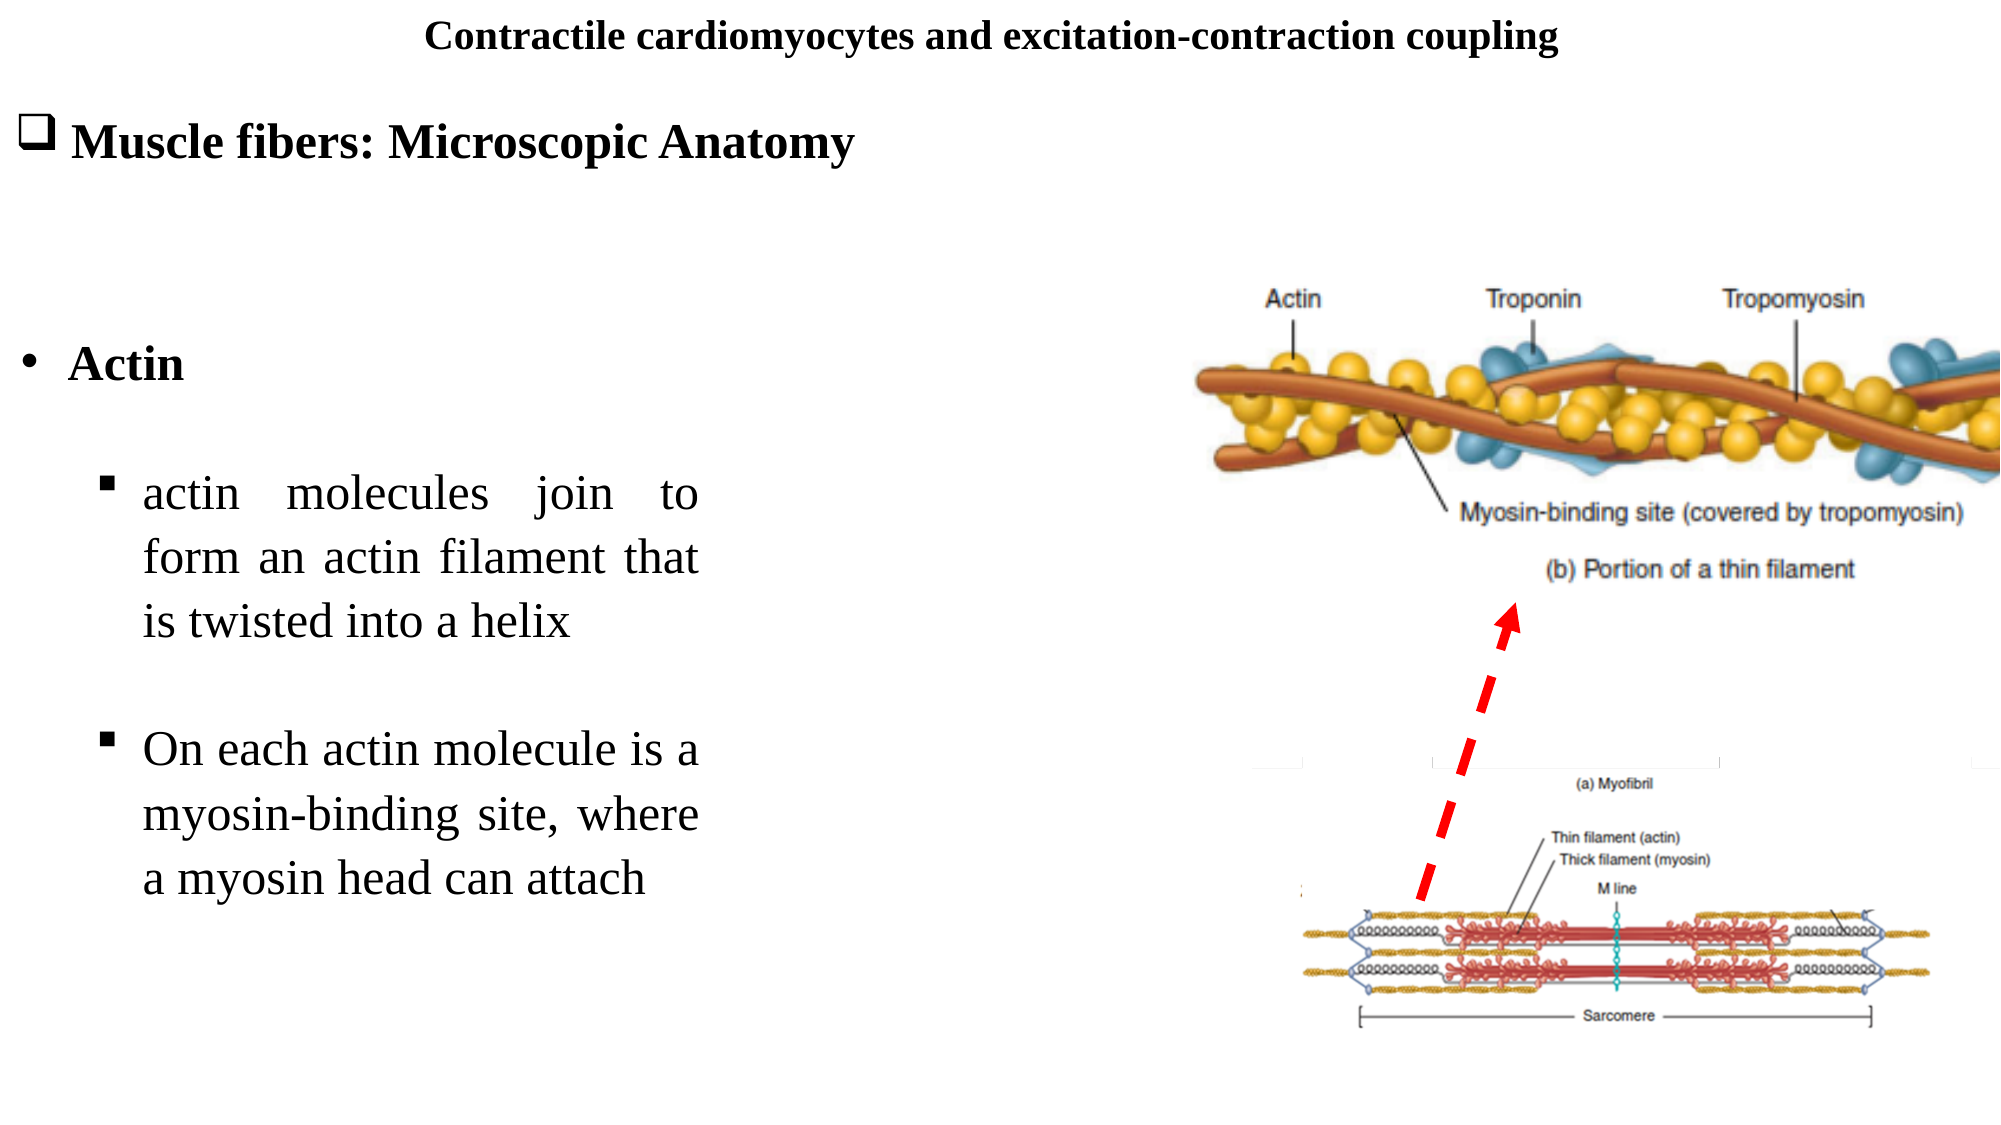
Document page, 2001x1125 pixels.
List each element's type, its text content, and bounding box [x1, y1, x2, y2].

picture [1252, 757, 2000, 1045]
text_box Muscle fibers: Microscopic Anatomy [0, 97, 917, 177]
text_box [1420, 602, 1516, 900]
picture [1185, 204, 2000, 619]
text_box Actin actin molecules join to form an actin filament that is twisted into a helix On each actin molecule is a myosin-binding site, where a myosin head can attach [6, 319, 715, 912]
text_box Contractile cardiomyocytes and excitation-contraction coupling [352, 0, 1632, 65]
